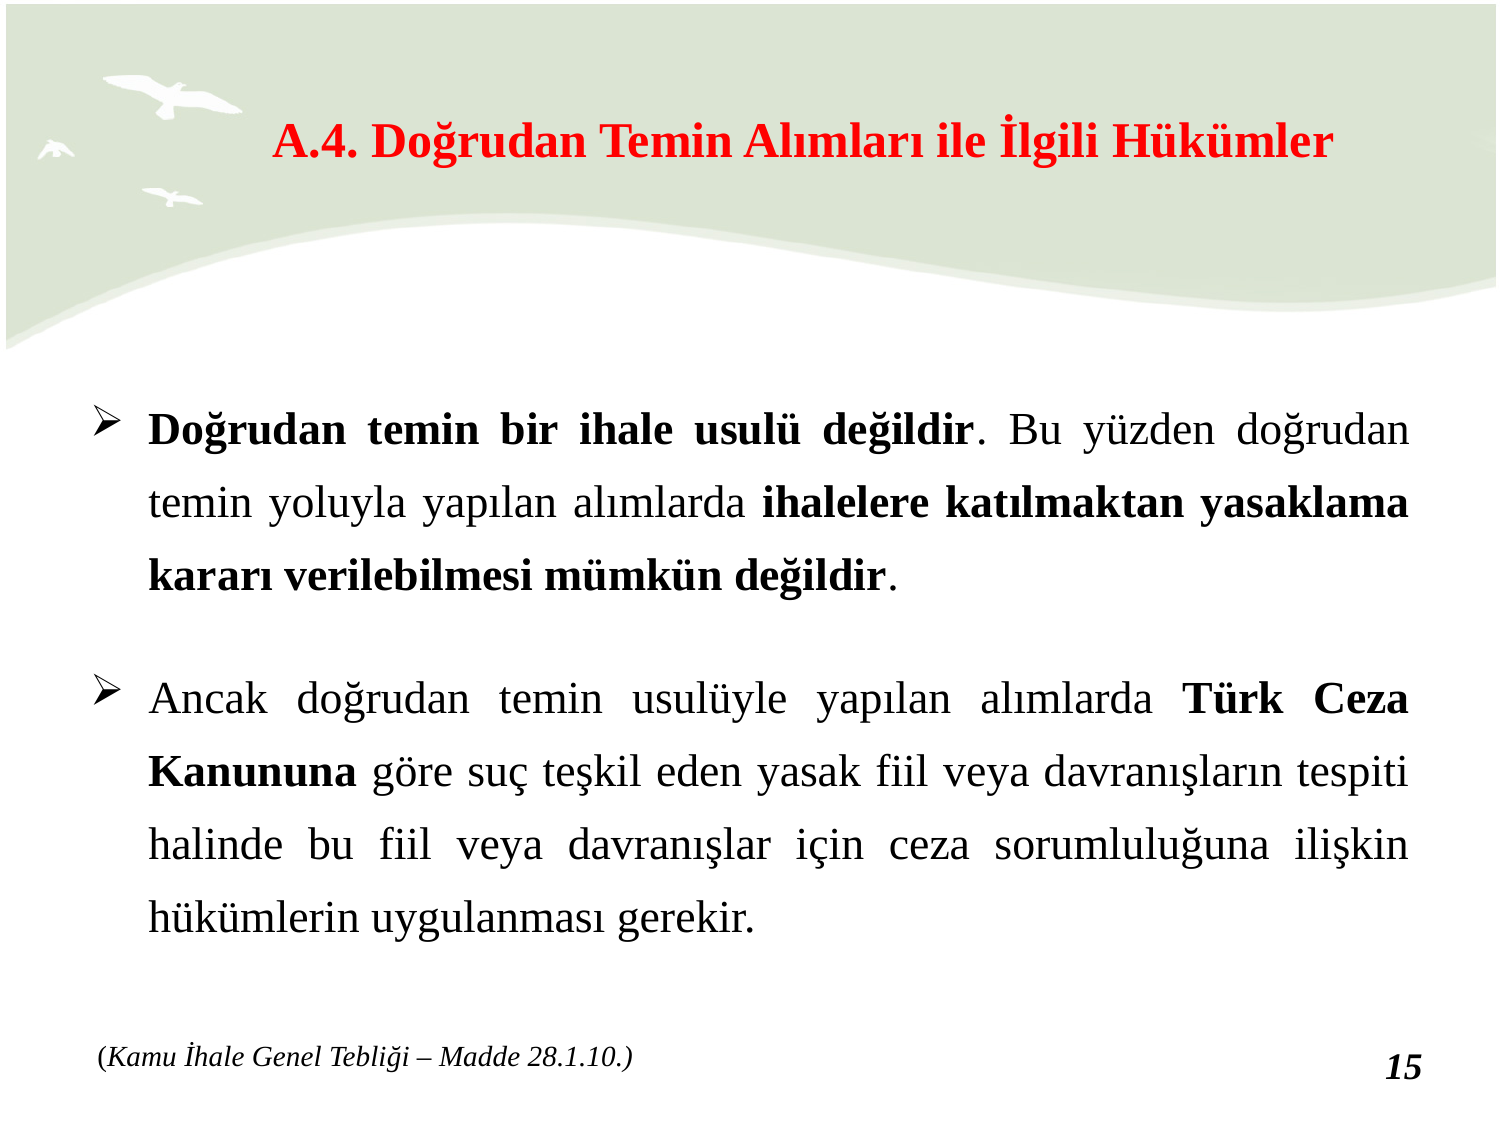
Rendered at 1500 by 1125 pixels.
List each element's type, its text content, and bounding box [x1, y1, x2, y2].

picture [0, 0, 1500, 1125]
list Doğrudan temin bir ihale usulü değildir. Bu yüzden doğrudan temin yoluyla yapılan alımlarda ihalelere katılmaktan yasaklama kararı verilebilmesi mümkün değildir. Ancak doğrudan temin usulüyle yapılan alımlarda Türk Ceza Kanununa göre suç teşkil eden yasak fiil veya davranışların tespiti halinde bu fiil veya davranışlar için ceza sorumluluğuna ilişkin hükümlerin uygulanması gerekir. (Kamu İhale Genel Tebliği – Madde 28.1.10.) [75, 373, 1425, 1083]
text_box A.4. Doğrudan Temin Alımları ile İlgili Hükümler [253, 54, 1355, 220]
